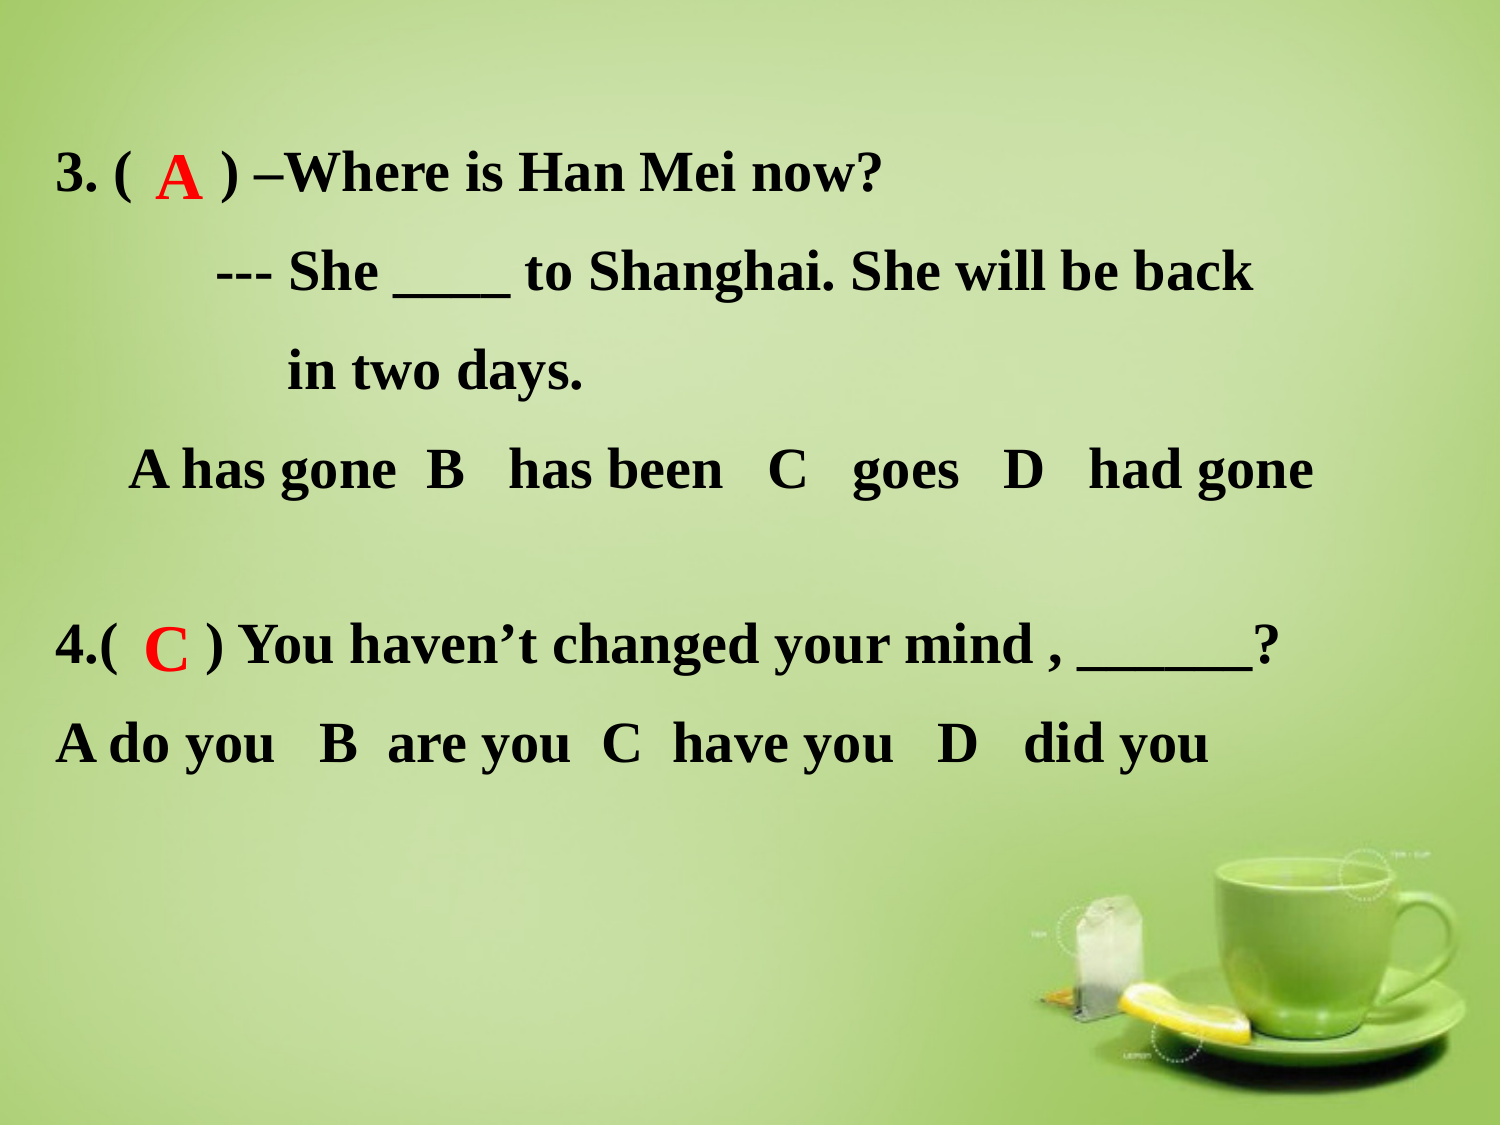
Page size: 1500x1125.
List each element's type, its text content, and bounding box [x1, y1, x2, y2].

text_box C [112, 597, 231, 693]
text_box 4.( ) You haven’t changed your mind , ______? A do you B are you C have you D did you [41, 597, 1435, 782]
text_box A [123, 125, 243, 221]
picture [0, 0, 1500, 1125]
text_box 3. ( ) –Where is Han Mei now? --- She ____ to Shanghai. She will be back in two days. A has gone B has been C goes D had gone [41, 125, 1429, 508]
